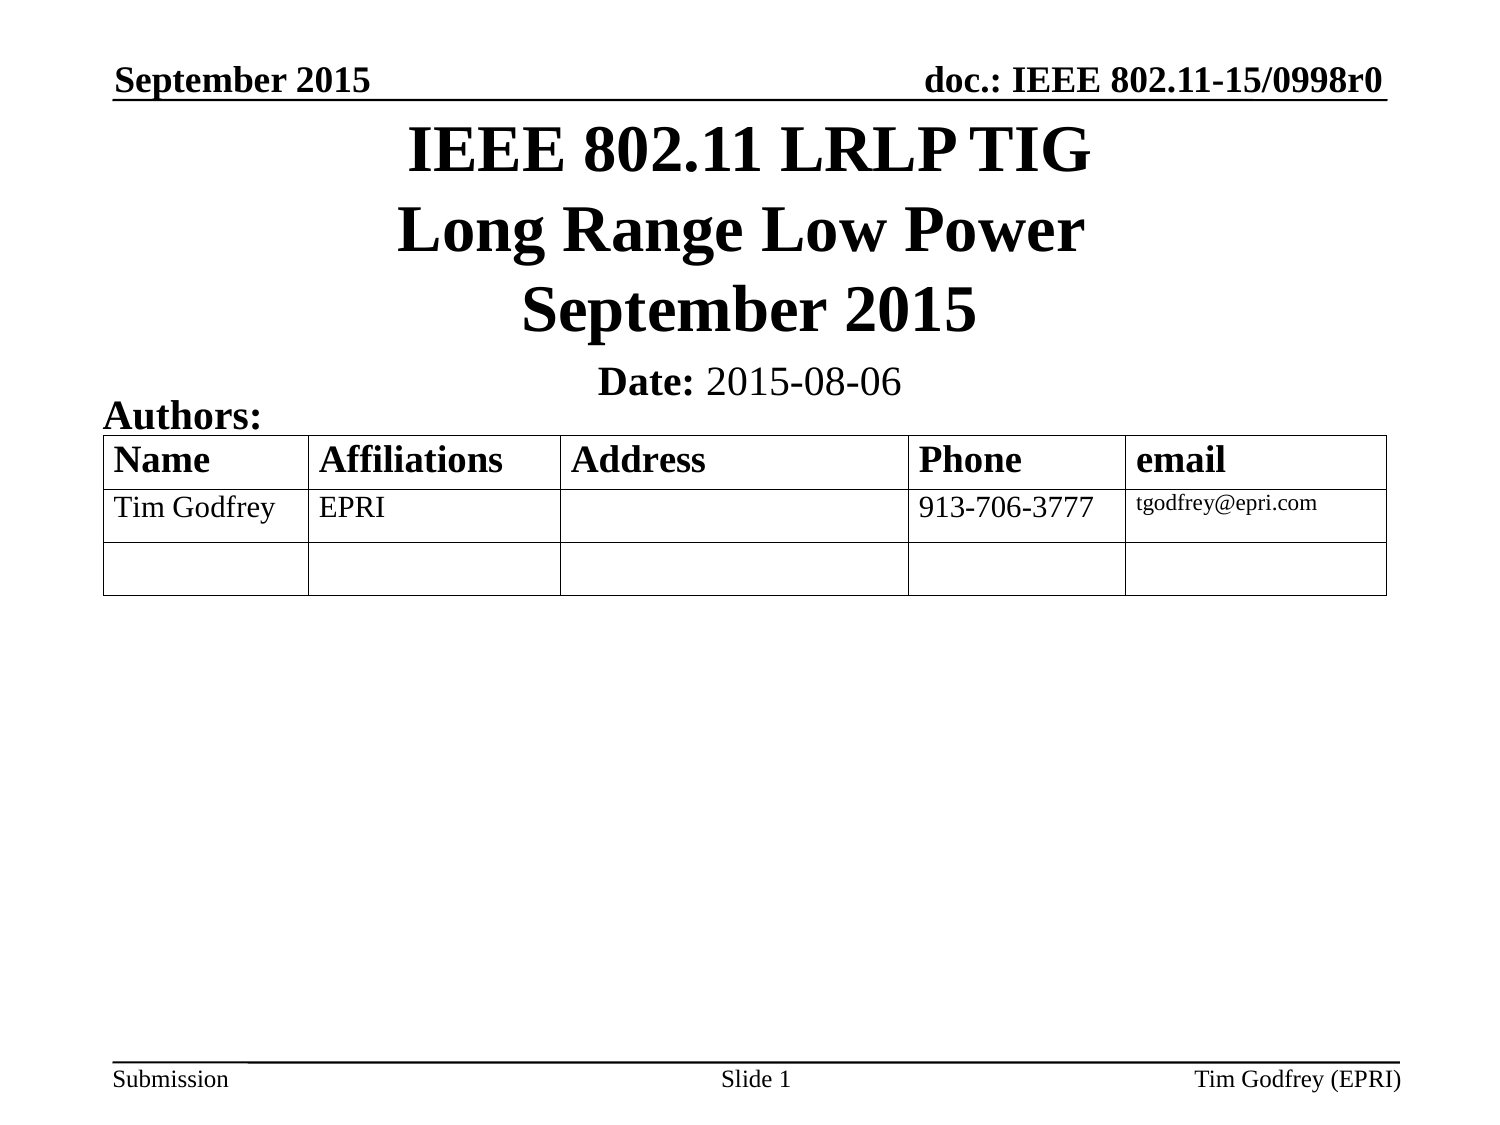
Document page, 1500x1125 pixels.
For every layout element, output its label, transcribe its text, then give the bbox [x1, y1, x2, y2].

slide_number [114, 54, 374, 101]
list Date: 2015-08-06 [112, 346, 1388, 410]
footer Tim Godfrey (EPRI) [1191, 1075, 1402, 1093]
slide_number Slide 1 [712, 1075, 800, 1093]
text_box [88, 435, 1412, 1067]
title IEEE 802.11 LRLP TIG Long Range Low Power September 2015 [112, 137, 1388, 313]
text_box Authors: [87, 380, 325, 434]
